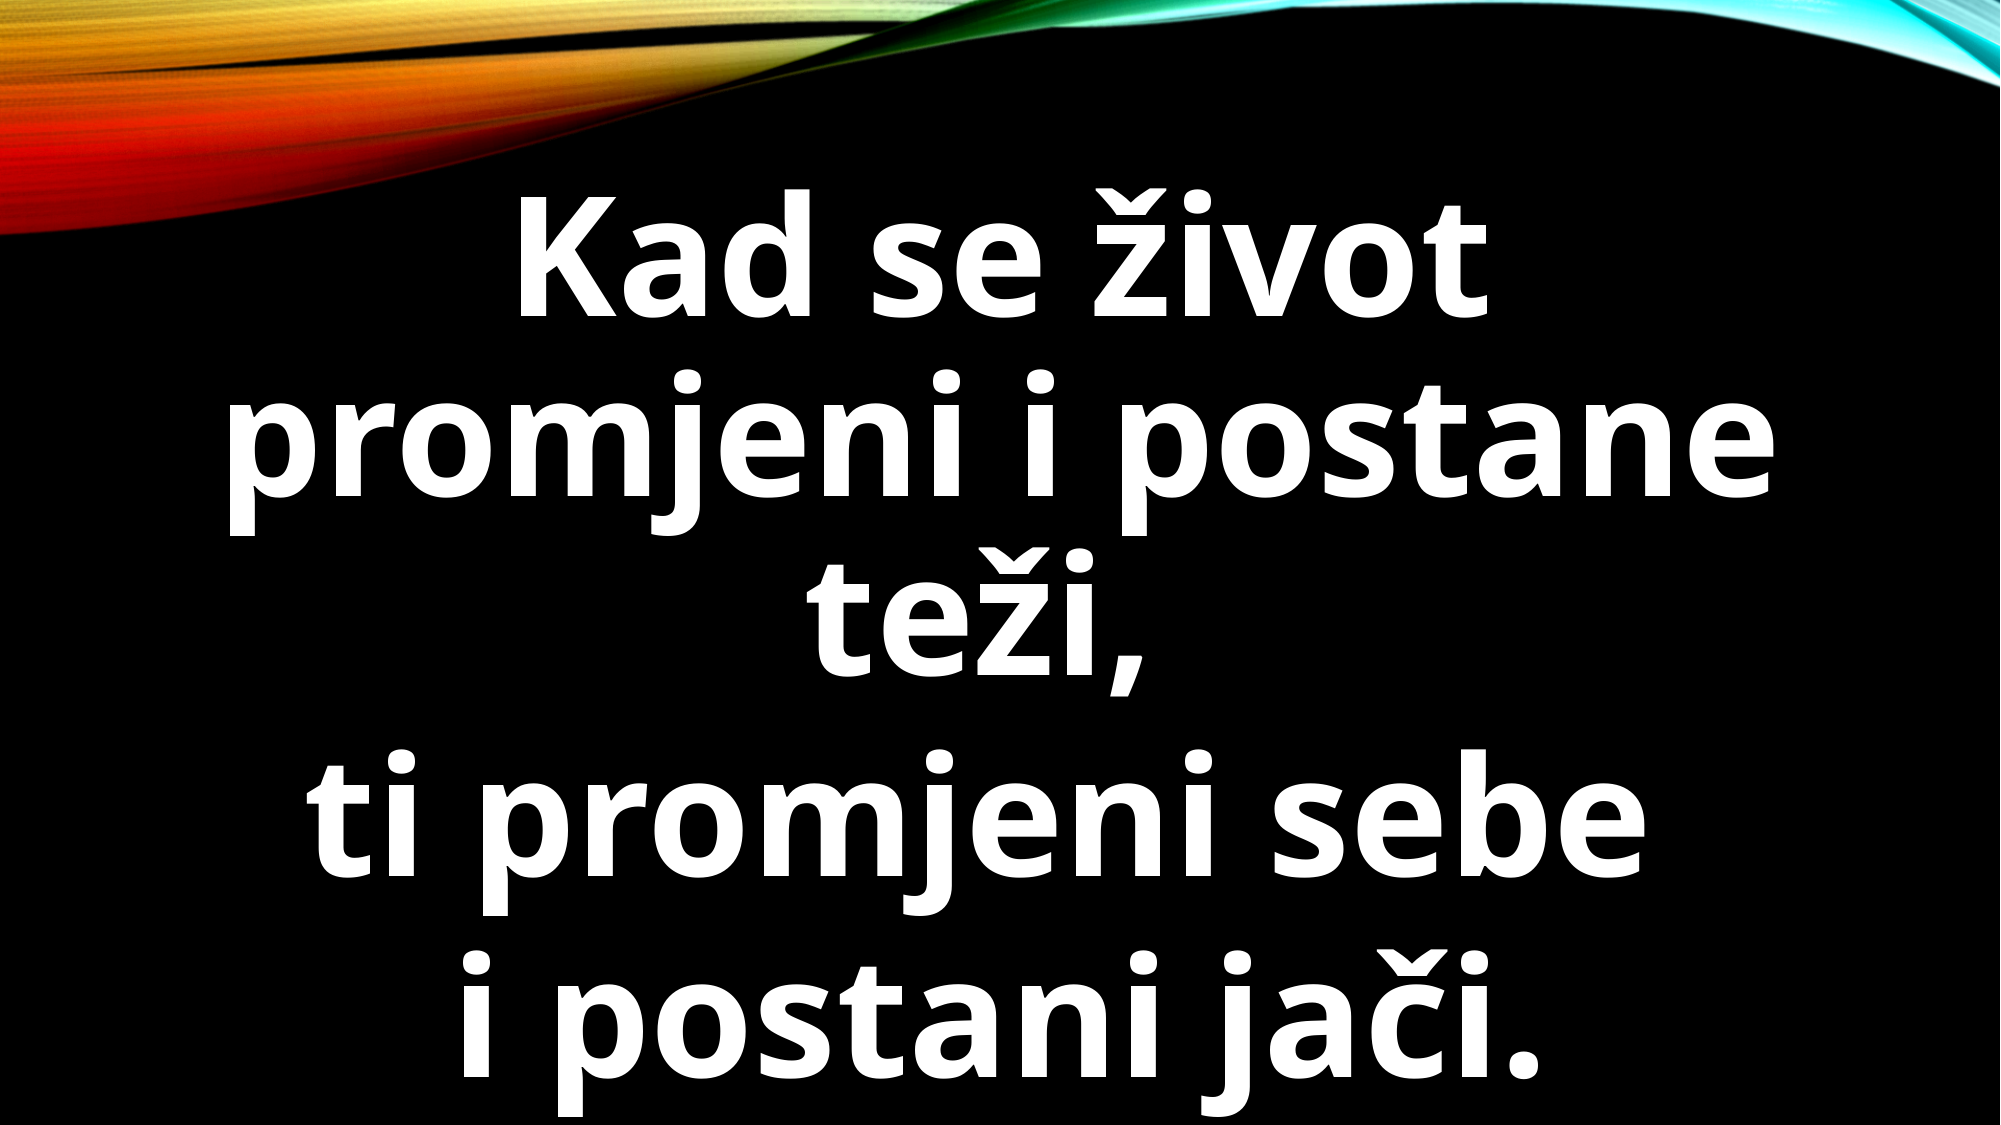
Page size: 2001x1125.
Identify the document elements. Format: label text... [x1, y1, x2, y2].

picture [0, 0, 2000, 237]
list Kad se život promjeni i postane teži, ti promjeni sebe i postani jači. [112, 164, 1888, 1021]
